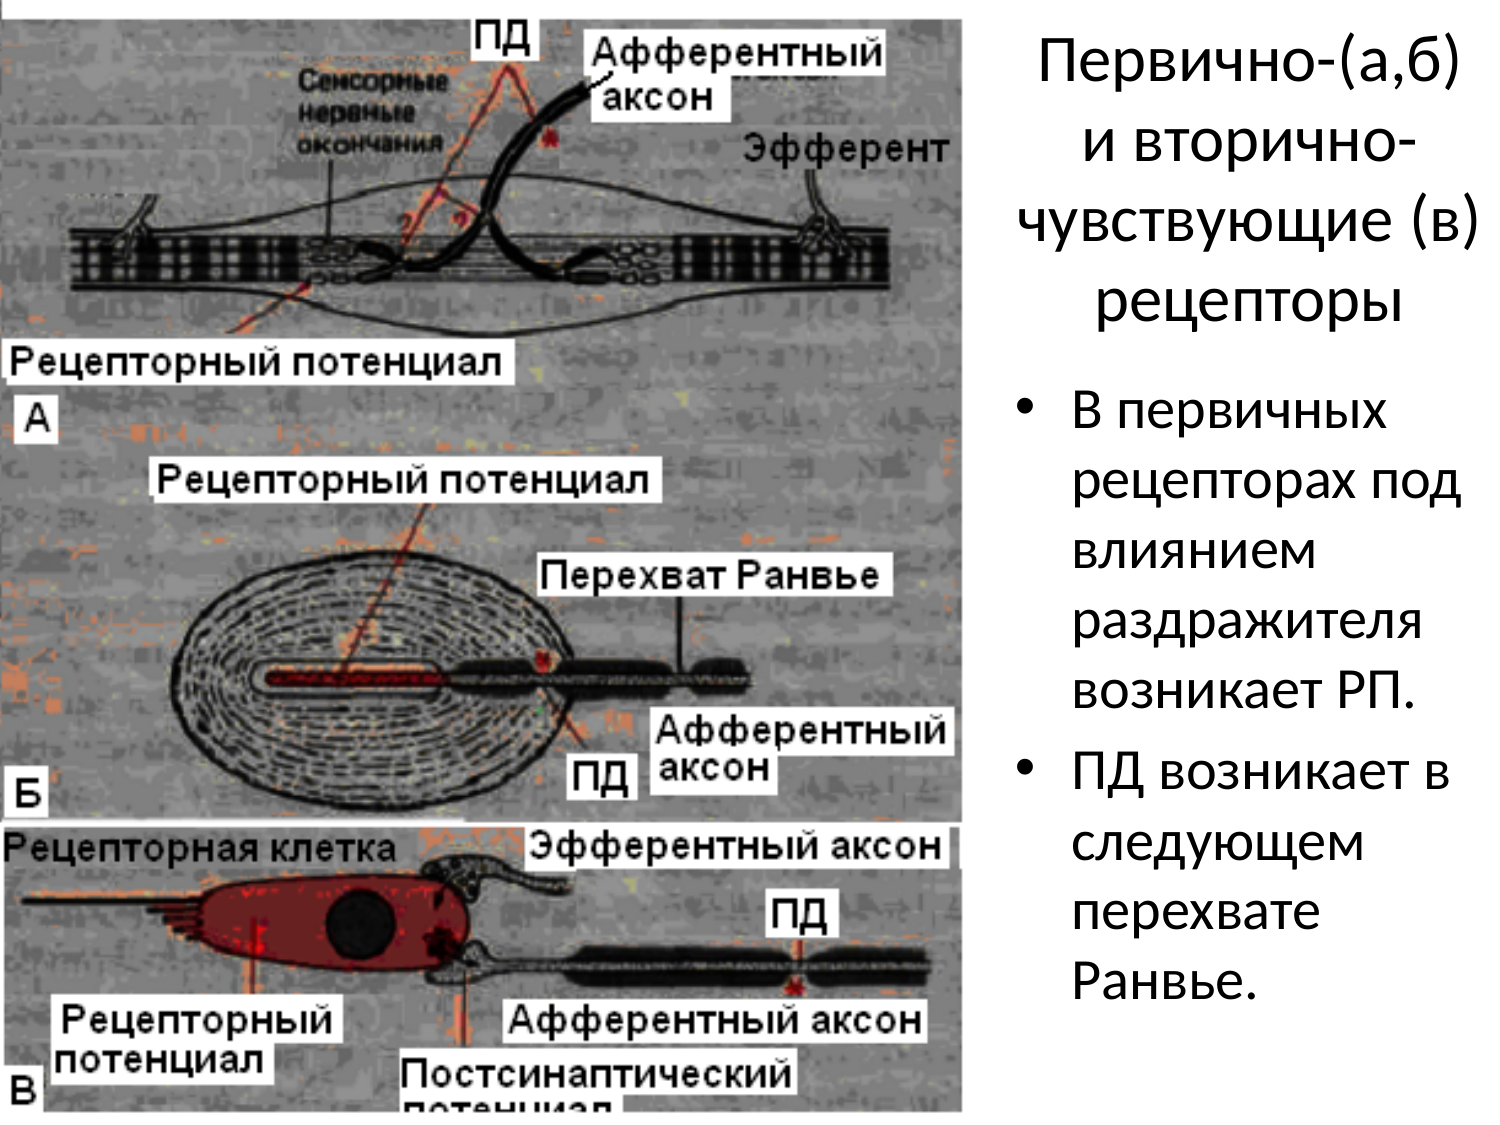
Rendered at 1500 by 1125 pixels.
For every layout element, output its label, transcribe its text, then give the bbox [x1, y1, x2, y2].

title Первично-(а,б) и вторично-чувствующие (в) рецепторы [999, 0, 1500, 350]
list В первичных рецепторах под влиянием раздражителя возникает РП. ПД возникает в следующем перехвате Ранвье. [999, 362, 1500, 1125]
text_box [0, 0, 970, 1125]
